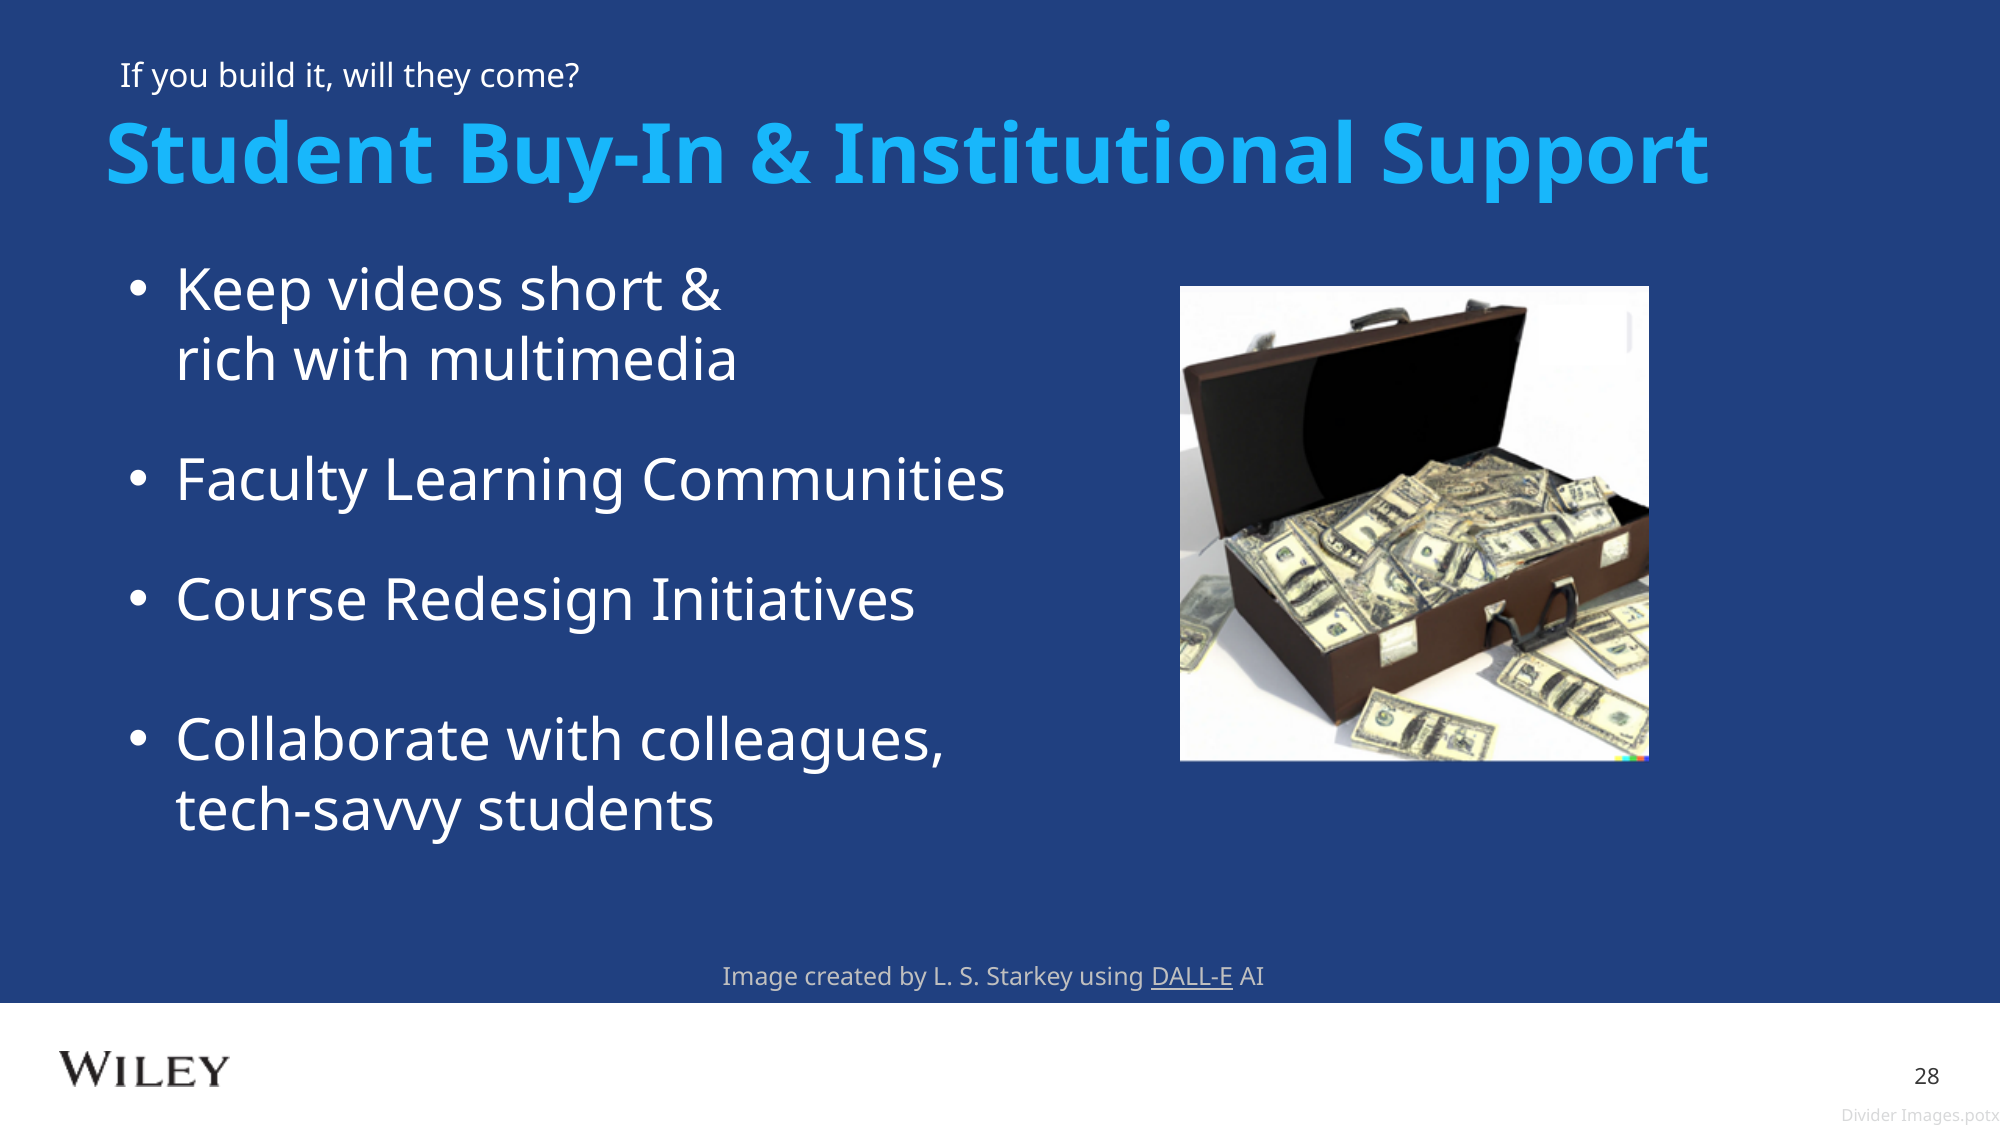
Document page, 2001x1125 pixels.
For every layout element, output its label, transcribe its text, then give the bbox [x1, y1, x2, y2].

picture [1180, 286, 1649, 764]
text_box If you build it, will they come? [90, 49, 1691, 105]
text_box Keep videos short & rich with multimedia Faculty Learning Communities Course Redesign Initiatives Collaborate with colleagues, tech-savvy students [98, 244, 1080, 911]
text_box Image created by L. S. Starkey using DALL-E AI [0, 953, 2000, 1003]
text_box Student Buy-In & Institutional Support [90, 104, 1903, 232]
picture [59, 1051, 230, 1087]
